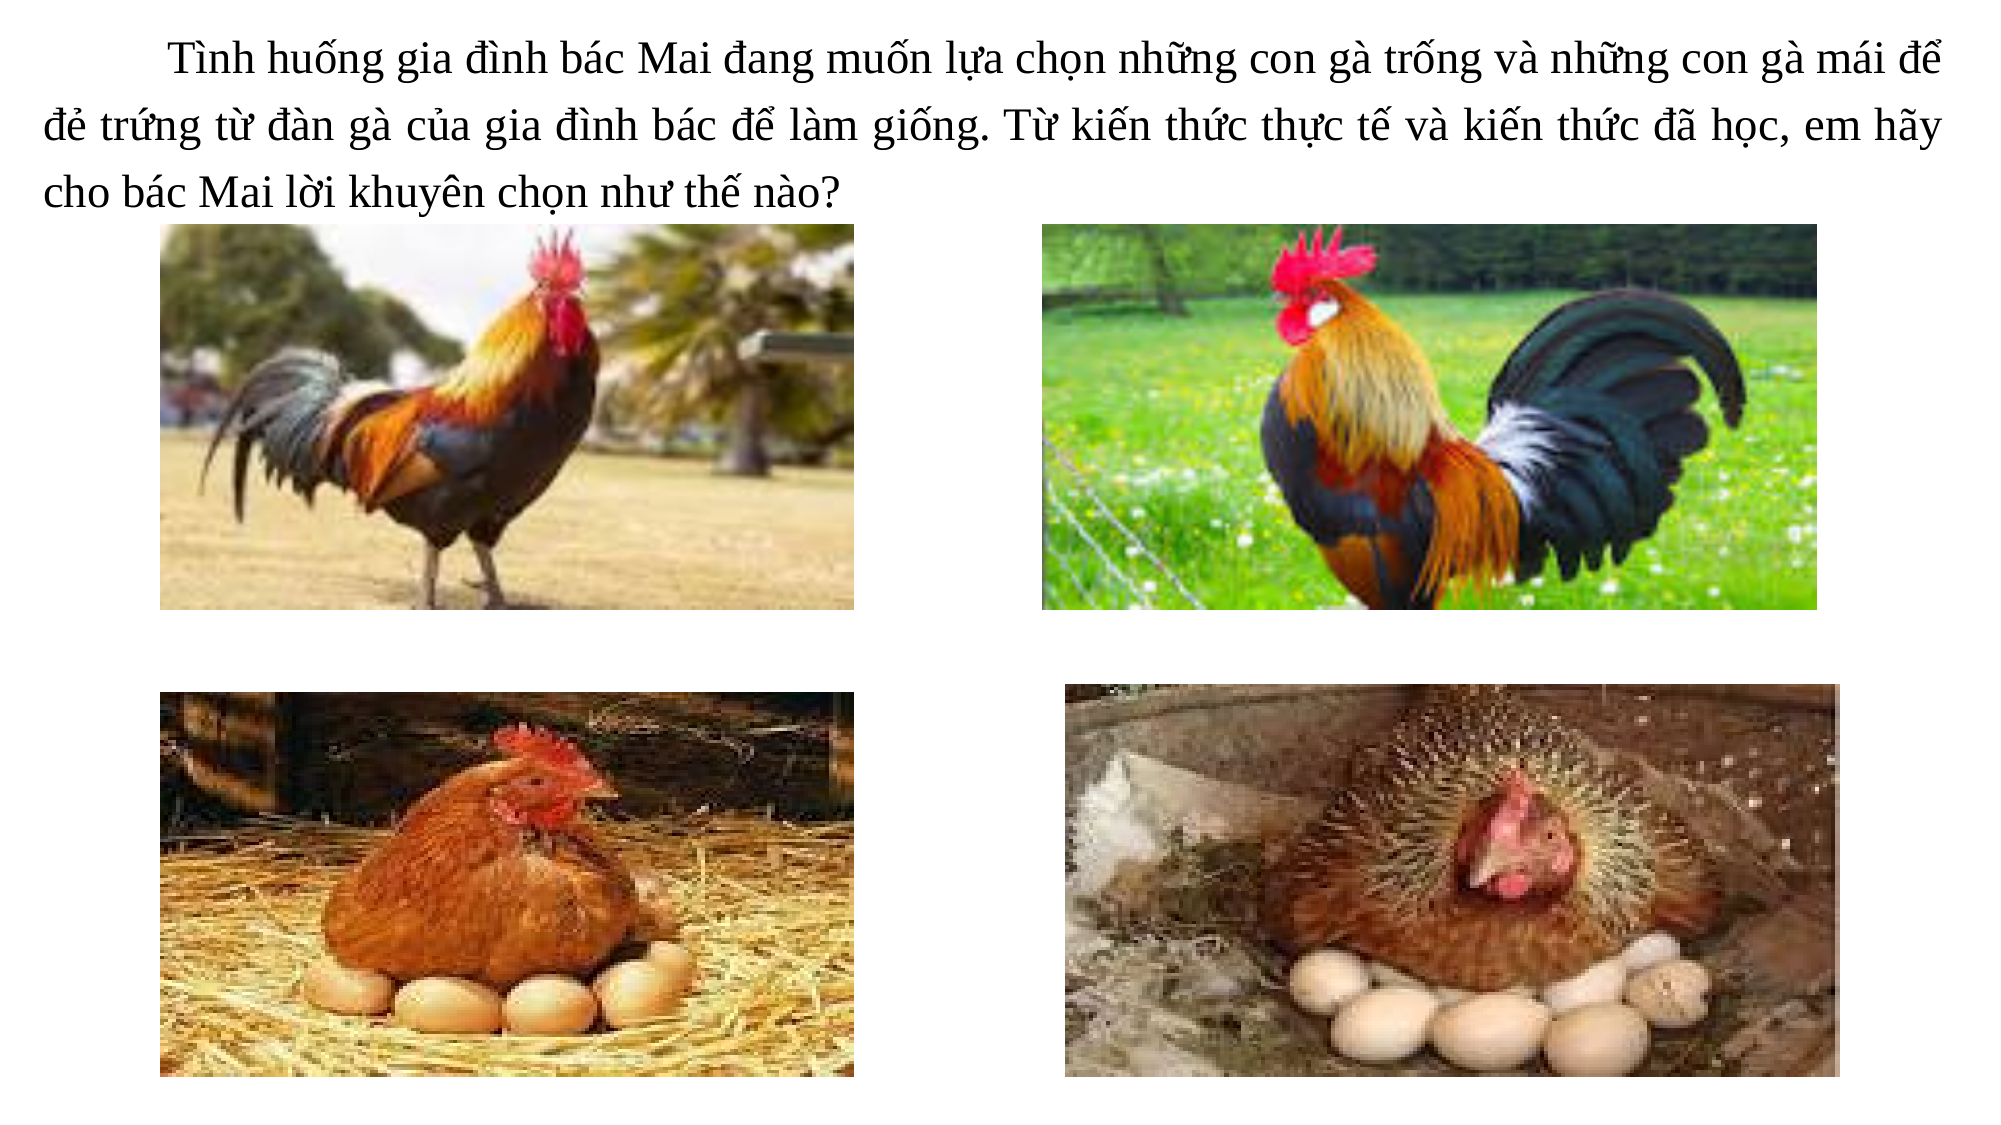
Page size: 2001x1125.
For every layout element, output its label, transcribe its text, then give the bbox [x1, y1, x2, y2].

picture [1042, 224, 1817, 610]
picture [1065, 684, 1840, 1077]
picture [160, 691, 854, 1077]
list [160, 224, 854, 610]
title Tình huống gia đình bác Mai đang muốn lựa chọn những con gà trống và những con gà mái để đẻ trứng từ đàn gà của gia đình bác để làm giống. Từ kiến thức thực tế và kiến thức đã học, em hãy cho bác Mai lời khuyên chọn như thế nào? [28, 7, 1962, 225]
